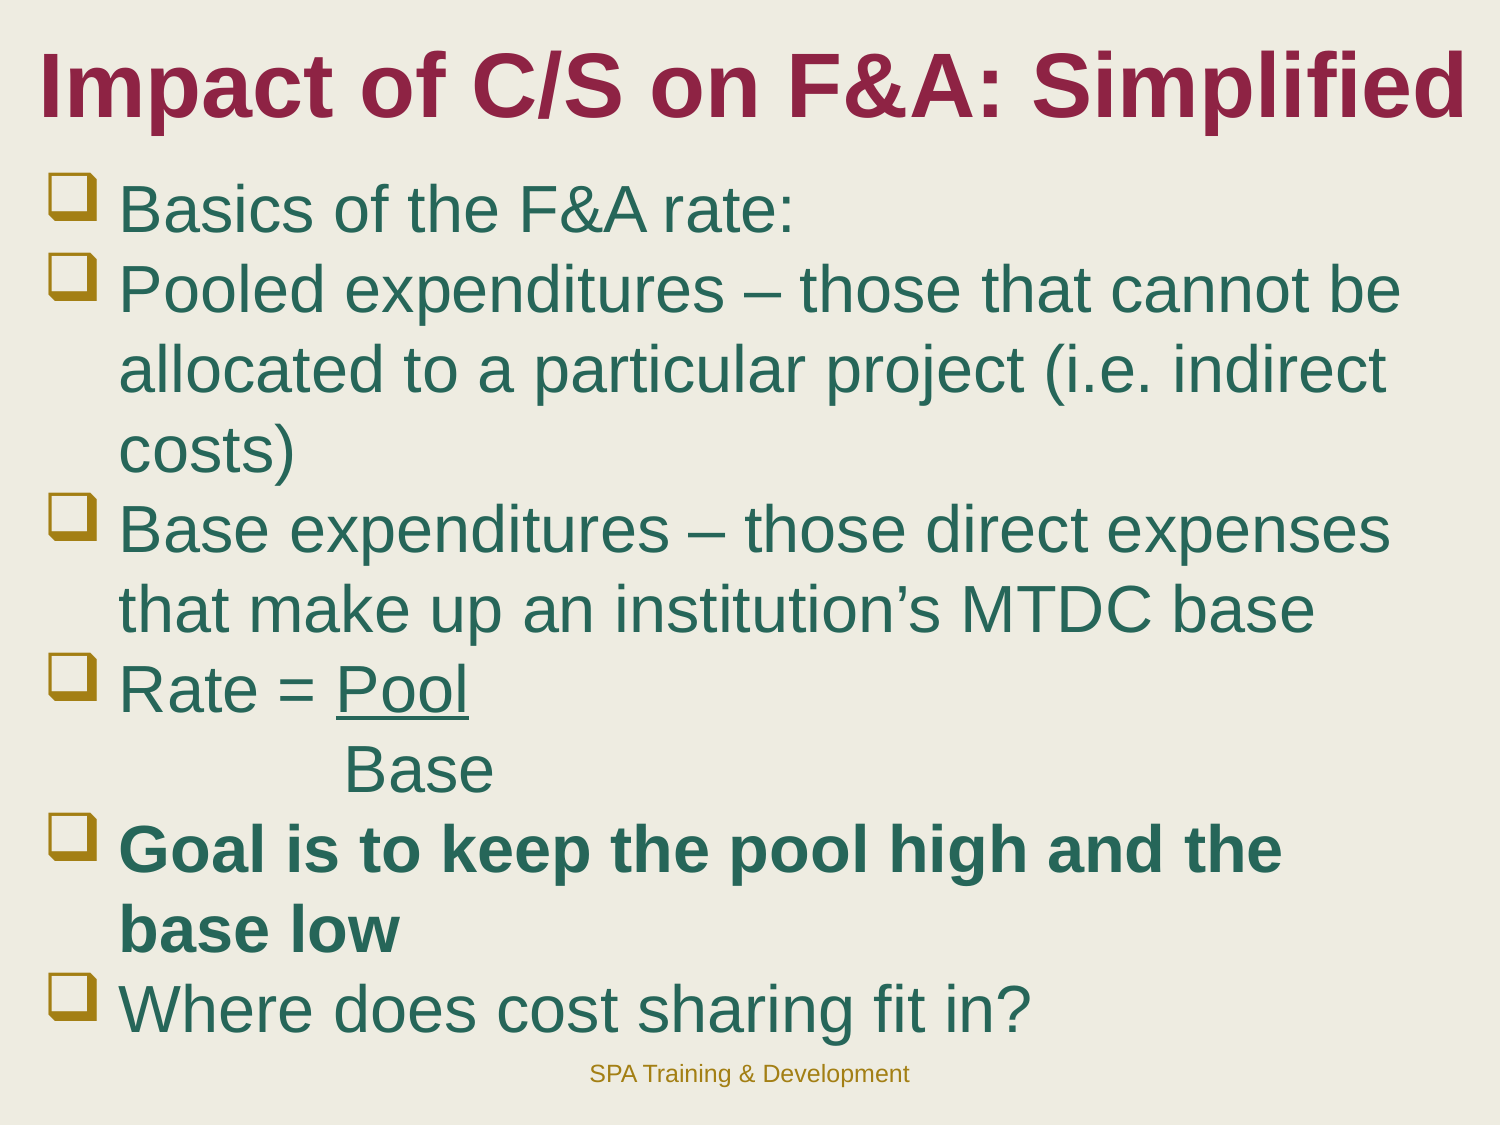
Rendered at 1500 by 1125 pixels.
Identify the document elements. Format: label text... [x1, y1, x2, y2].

text_box [24, 149, 1463, 387]
text_box Basics of the F&A rate: Pooled expenditures – those that cannot be allocated to a particular project (i.e. indirect costs) Base expenditures – those direct expenses that make up an institution’s MTDC base Rate = Pool Base Goal is to keep the pool high and the base low Where does cost sharing fit in? [29, 158, 1463, 1053]
title Impact of C/S on F&A: Simplified [16, 0, 1493, 183]
footer SPA Training & Development [512, 1053, 988, 1103]
